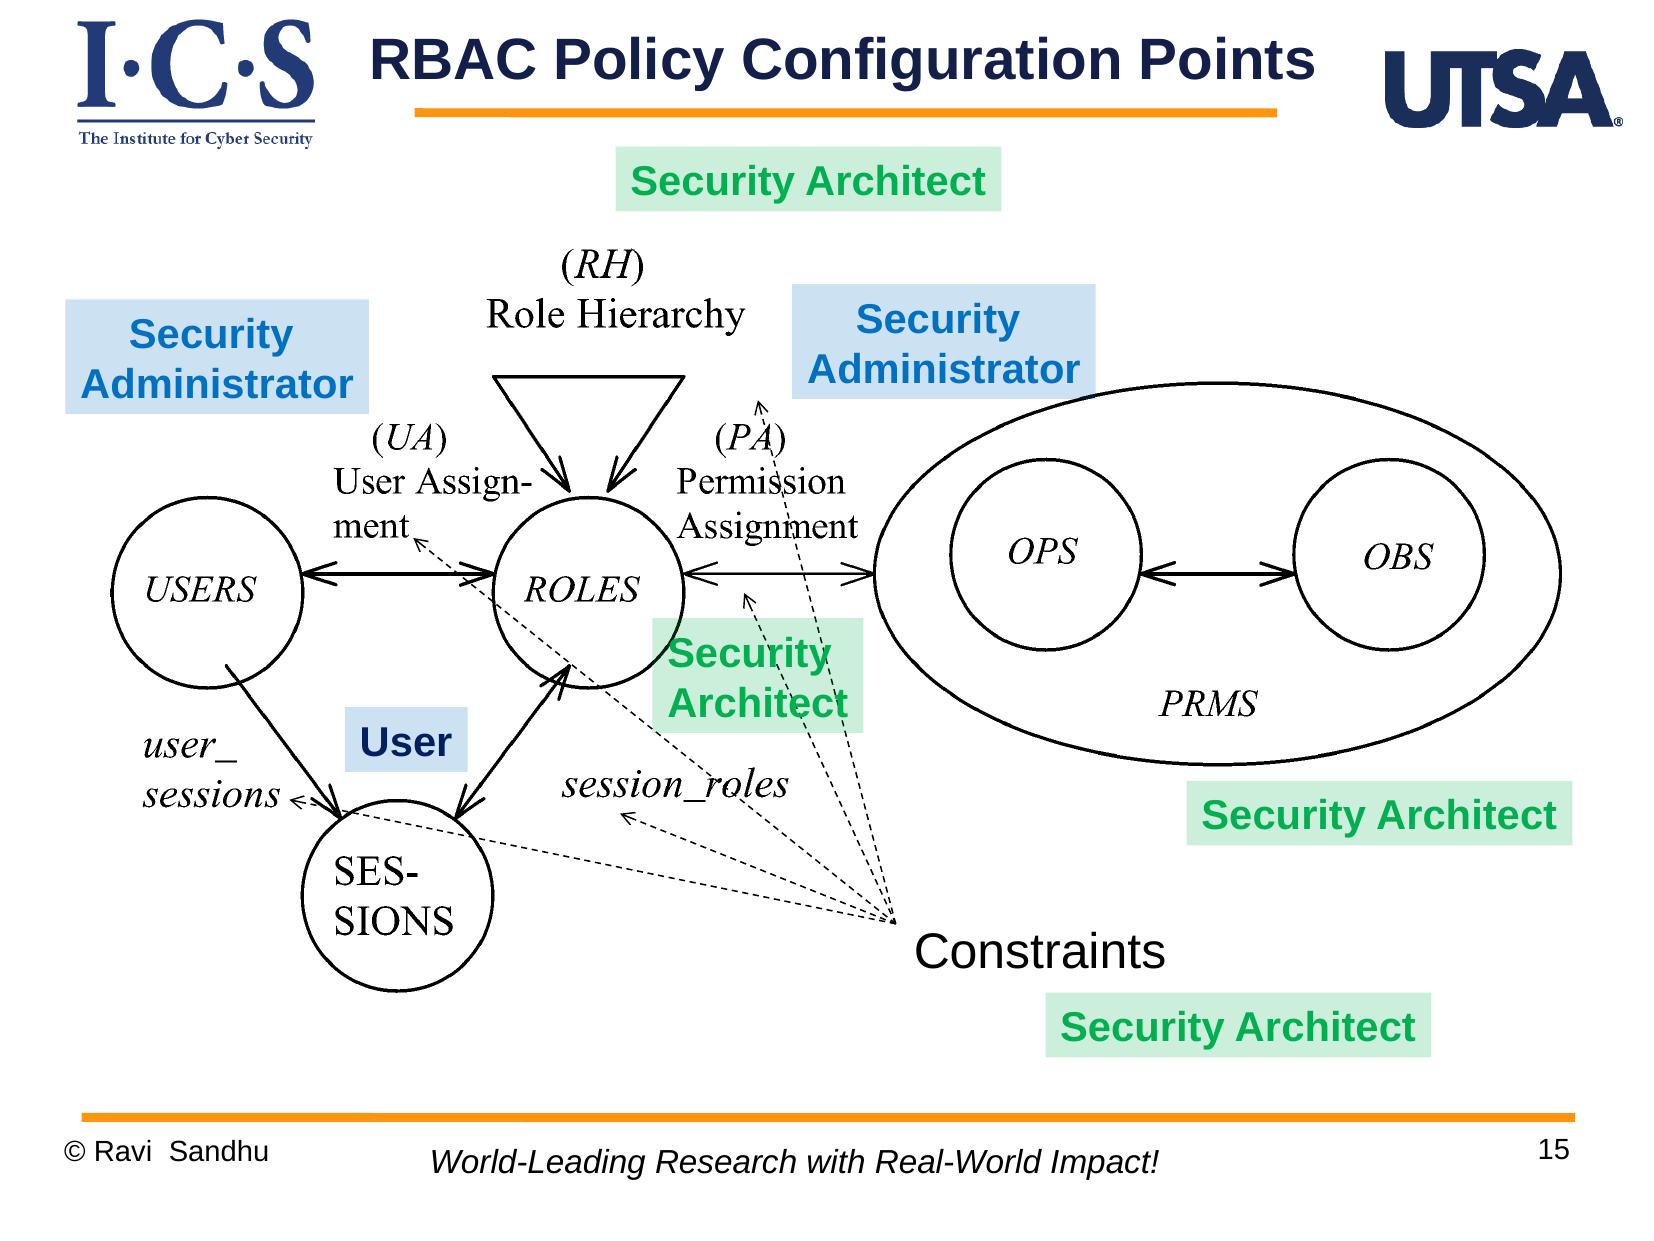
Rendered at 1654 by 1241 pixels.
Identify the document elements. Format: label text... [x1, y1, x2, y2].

text_box RBAC Policy Configuration Points [360, 0, 1326, 113]
text_box Security Architect [1566, 780, 1573, 846]
text_box Security Architect [615, 146, 1002, 212]
picture [73, 0, 317, 151]
picture [109, 248, 1562, 993]
text_box Security Administrator [65, 299, 104, 415]
text_box Security Architect [1045, 1002, 1432, 1058]
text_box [757, 399, 896, 924]
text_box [413, 537, 752, 925]
text_box 15 [1185, 1129, 1571, 1215]
text_box © Ravi Sandhu [64, 1132, 450, 1218]
picture [1385, 49, 1623, 128]
text_box World-Leading Research with Real-World Impact! [450, 1132, 1176, 1188]
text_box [289, 799, 408, 925]
